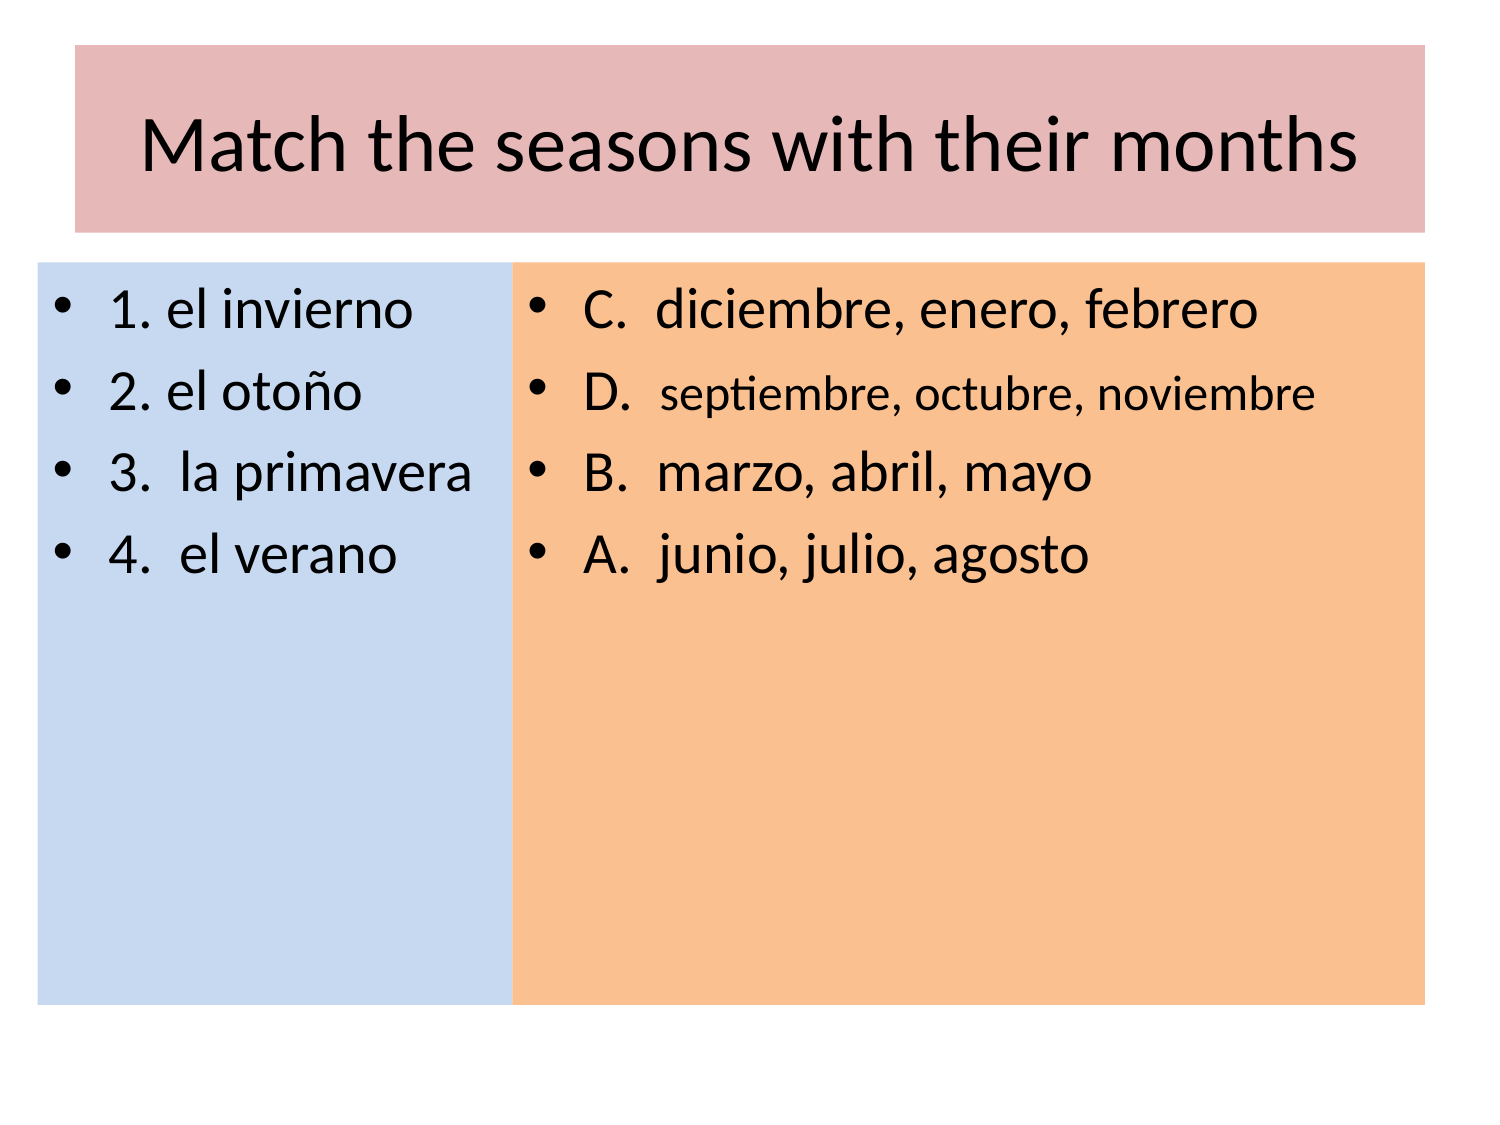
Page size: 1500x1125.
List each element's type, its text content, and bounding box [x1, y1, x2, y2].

list 1. el invierno 2. el otoño 3. la primavera 4. el verano [37, 262, 512, 1005]
list C. diciembre, enero, febrero D. septiembre, octubre, noviembre B. marzo, abril, mayo A. junio, julio, agosto [512, 262, 1425, 1005]
title Match the seasons with their months [75, 45, 1425, 233]
